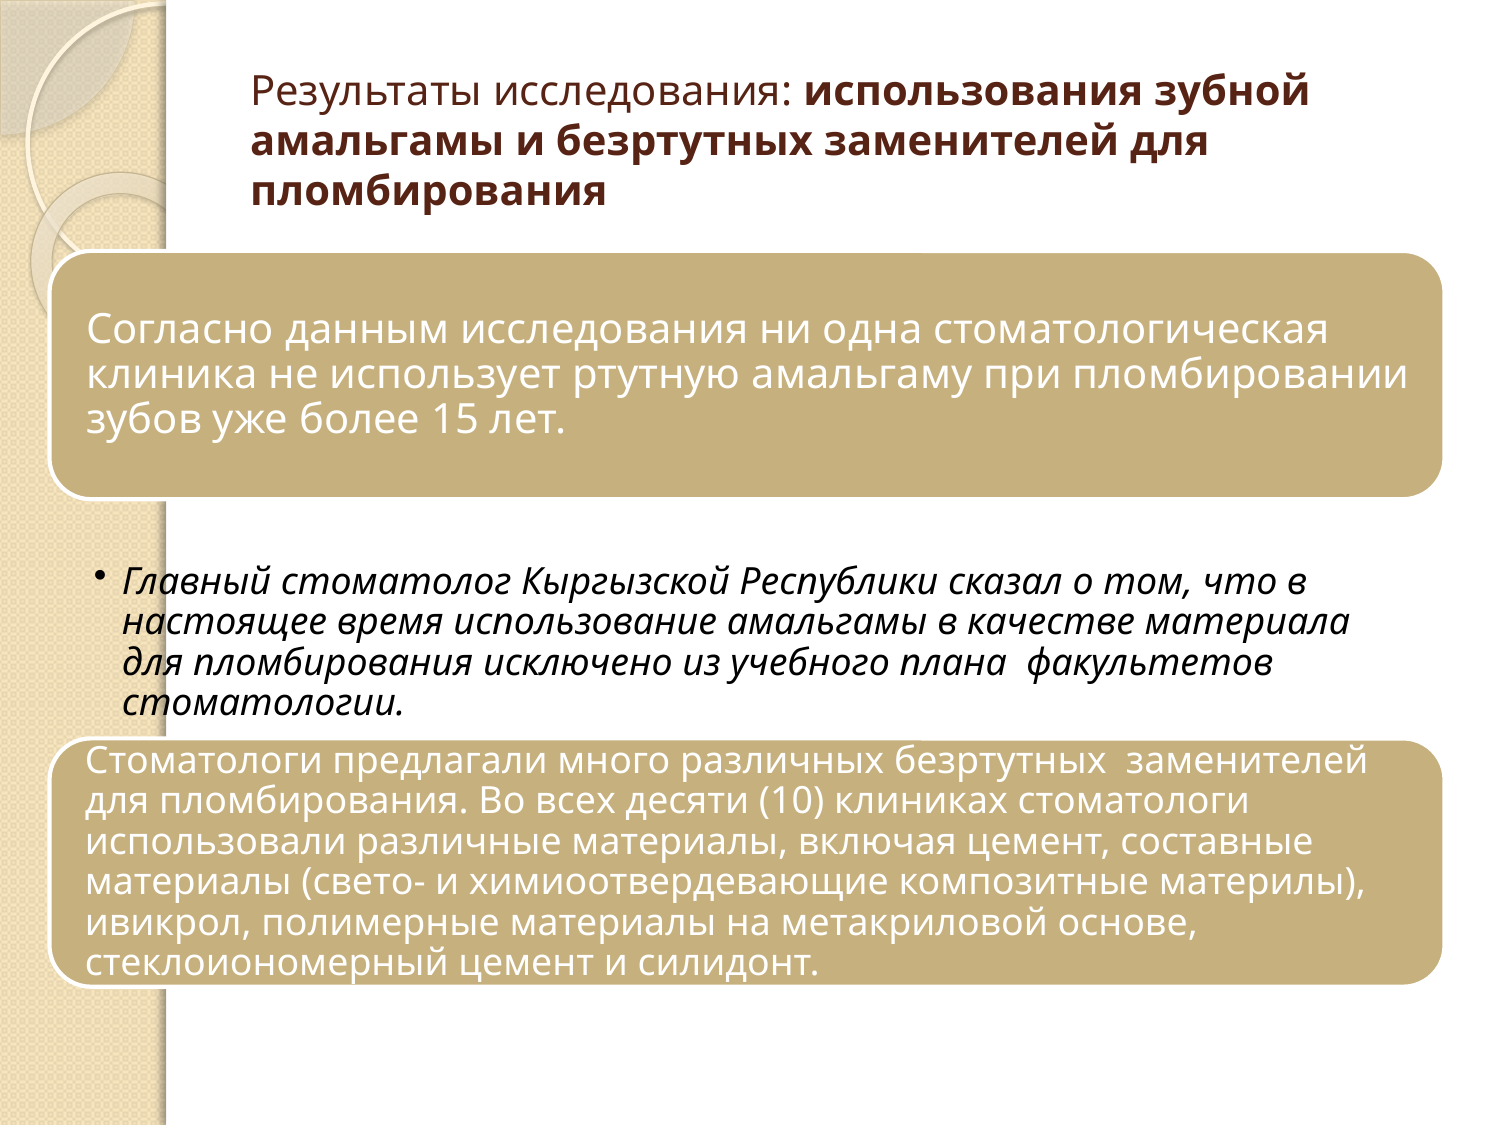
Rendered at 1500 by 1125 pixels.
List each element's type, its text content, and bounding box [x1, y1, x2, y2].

title Результаты исследования: использования зубной амальгамы и безртутных заменителей для пломбирования [235, 45, 1466, 233]
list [49, 250, 1445, 1001]
